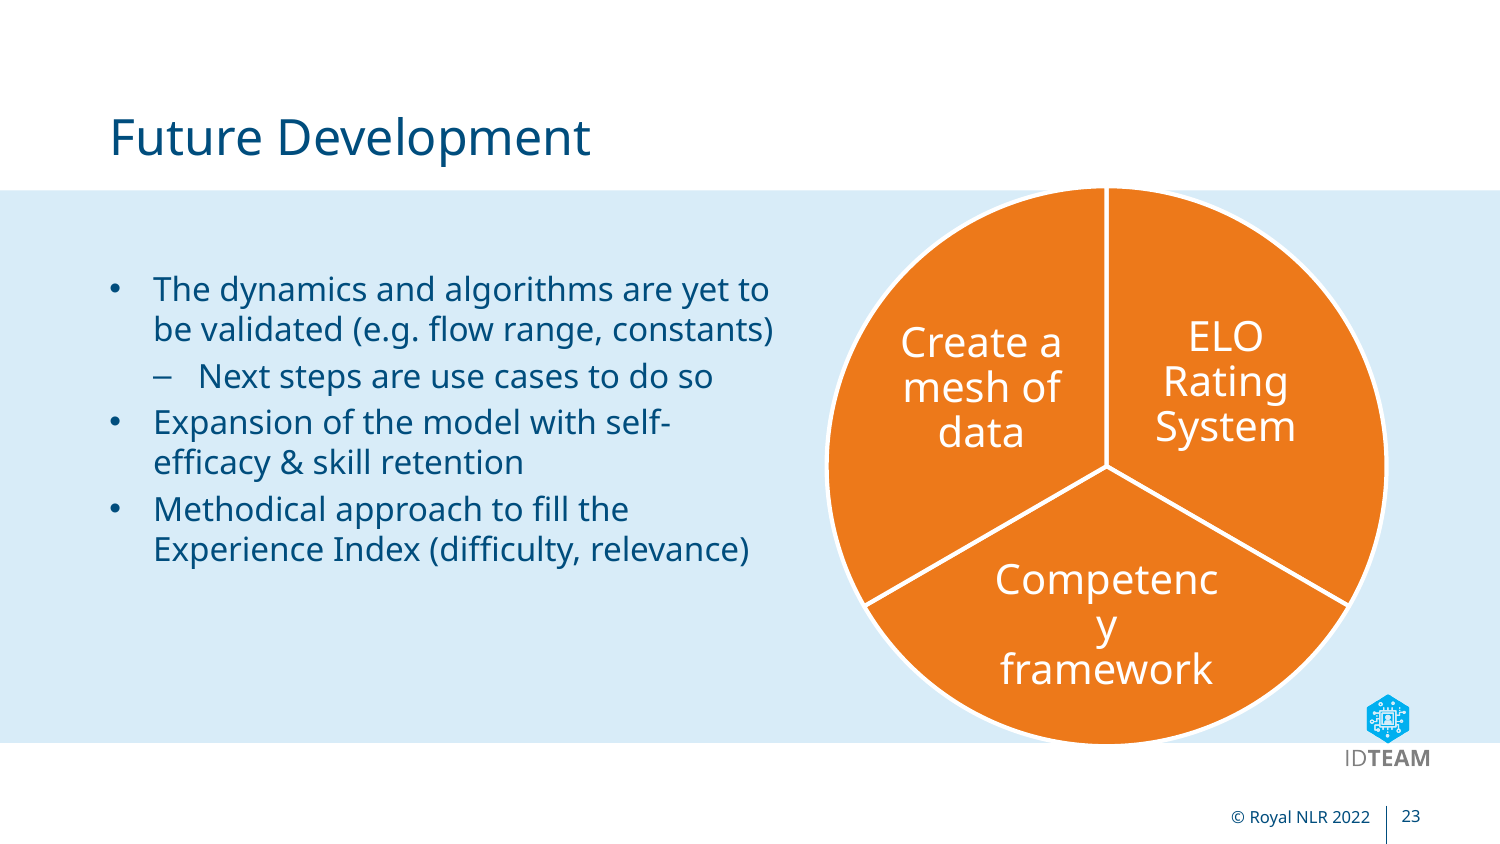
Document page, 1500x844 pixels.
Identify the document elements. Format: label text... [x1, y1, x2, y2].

picture [1387, 716, 1393, 724]
picture [1342, 692, 1431, 770]
slide_number 23 [1386, 794, 1456, 840]
footer © Royal NLR 2022 [660, 794, 1386, 840]
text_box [826, 185, 1387, 747]
title Future Development [94, 97, 1423, 174]
text_box The dynamics and algorithms are yet to be validated (e.g. flow range, constants) Next steps are use cases to do so Expansion of the model with self-efficacy & skill retention Methodical approach to fill the Experience Index (difficulty, relevance) [94, 260, 793, 576]
